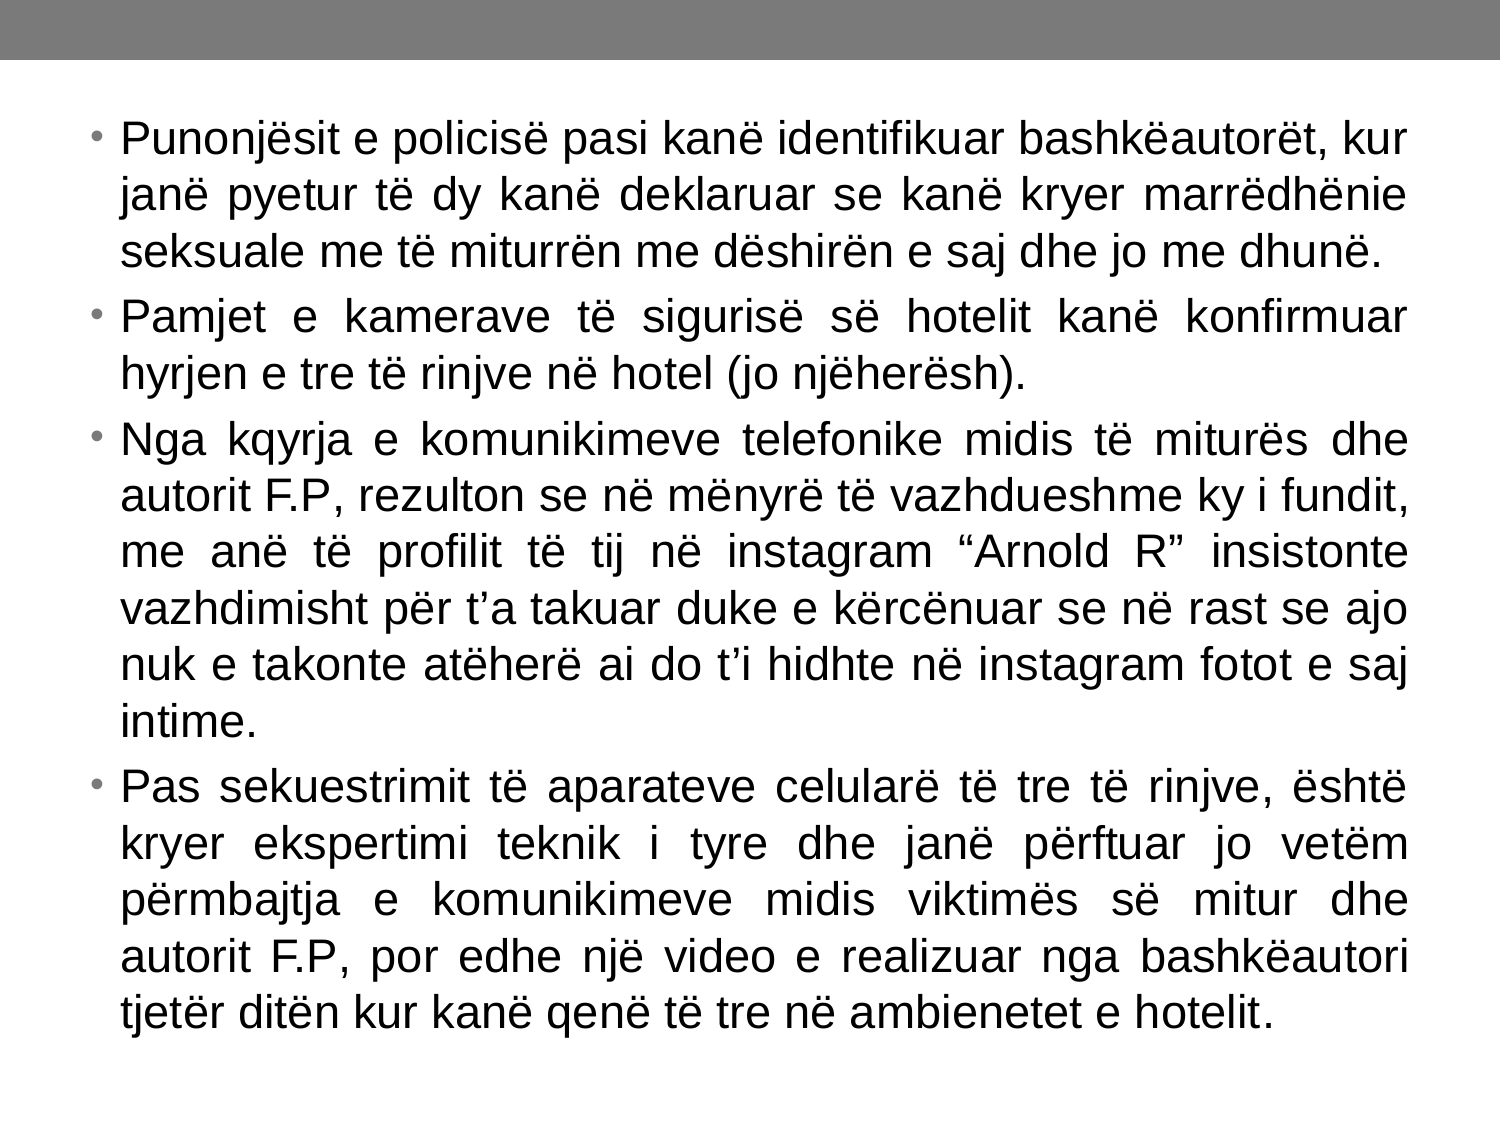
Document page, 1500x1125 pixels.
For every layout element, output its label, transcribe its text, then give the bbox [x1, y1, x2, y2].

list Punonjësit e policisë pasi kanë identifikuar bashkëautorët, kur janë pyetur të dy kanë deklaruar se kanë kryer marrëdhënie seksuale me të miturrën me dëshirën e saj dhe jo me dhunë. Pamjet e kamerave të sigurisë së hotelit kanë konfirmuar hyrjen e tre të rinjve në hotel (jo njëherësh). Nga kqyrja e komunikimeve telefonike midis të miturës dhe autorit F.P, rezulton se në mënyrë të vazhdueshme ky i fundit, me anë të profilit të tij në instagram “Arnold R” insistonte vazhdimisht për t’a takuar duke e kërcënuar se në rast se ajo nuk e takonte atëherë ai do t’i hidhte në instagram fotot e saj intime. Pas sekuestrimit të aparateve celularë të tre të rinjve, është kryer ekspertimi teknik i tyre dhe janë përftuar jo vetëm përmbajtja e komunikimeve midis viktimës së mitur dhe autorit F.P, por edhe një video e realizuar nga bashkëautori tjetër ditën kur kanë qenë të tre në ambienetet e hotelit. [75, 99, 1425, 1063]
